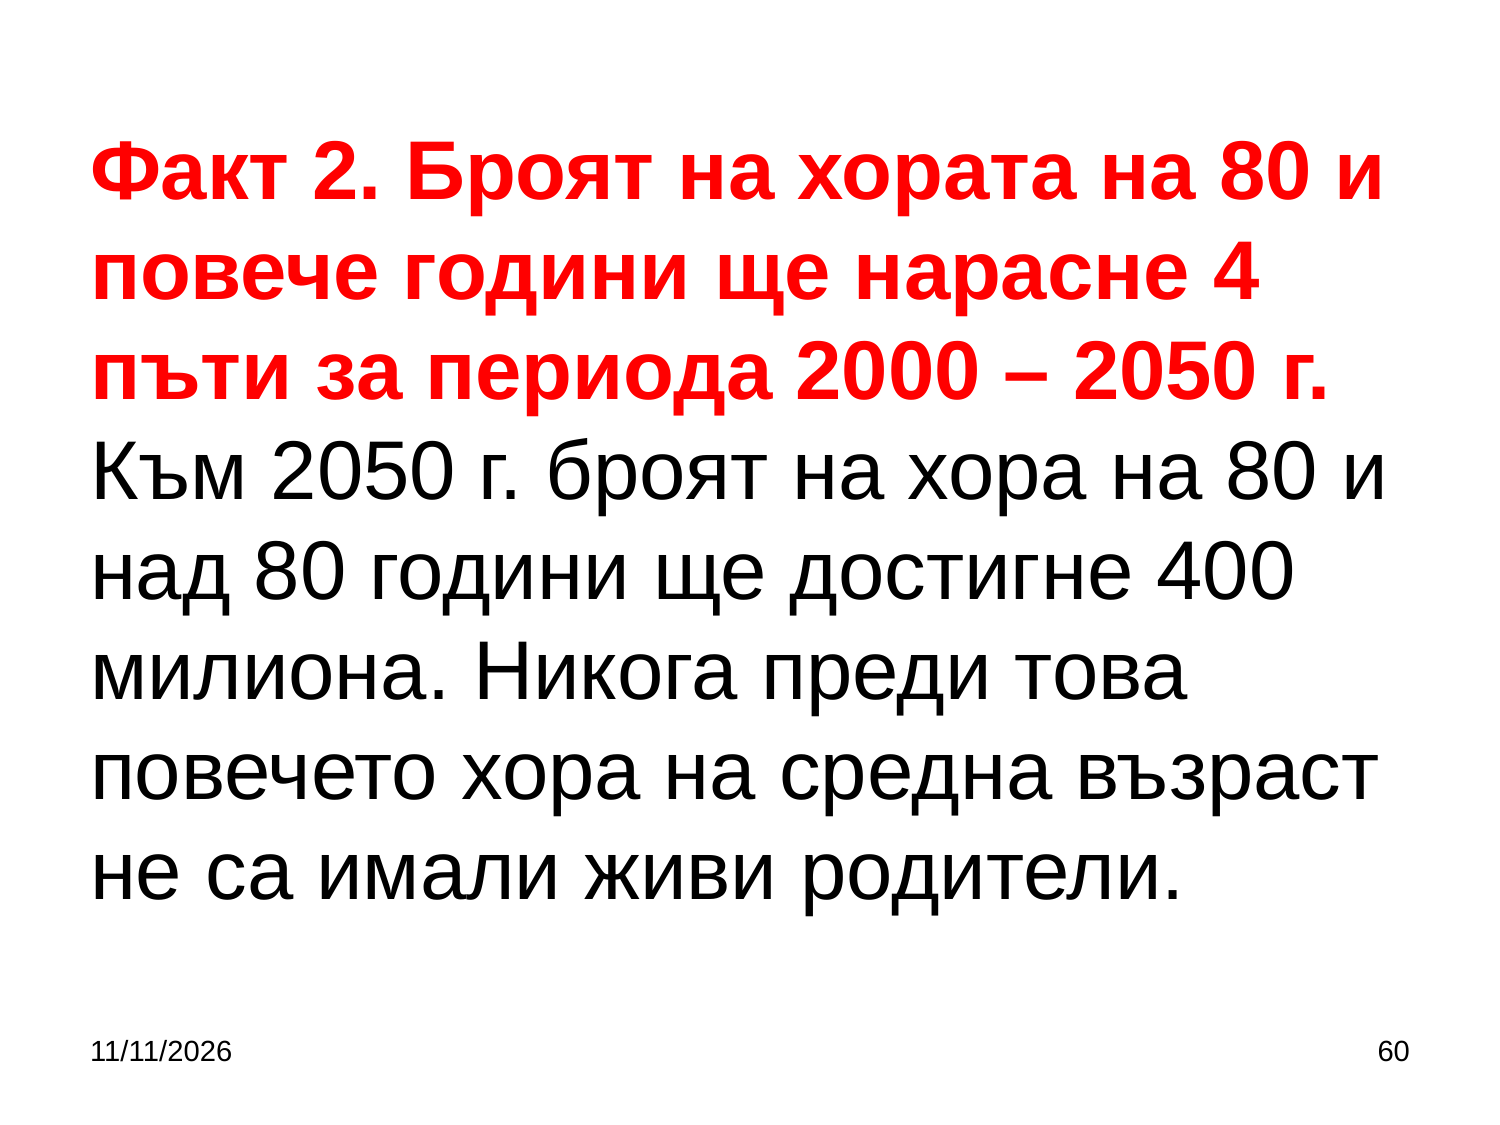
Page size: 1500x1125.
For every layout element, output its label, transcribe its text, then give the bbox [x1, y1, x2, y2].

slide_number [75, 1024, 425, 1103]
slide_number 60 [1074, 1024, 1425, 1103]
title Факт 2. Броят на хората на 80 и повече години ще нарасне 4 пъти за периода 2000 – 2050 г. Към 2050 г. броят на хора на 80 и над 80 години ще достигне 400 милиона. Никога преди това повечето хора на средна възраст не са имали живи родители. [75, 45, 1425, 988]
